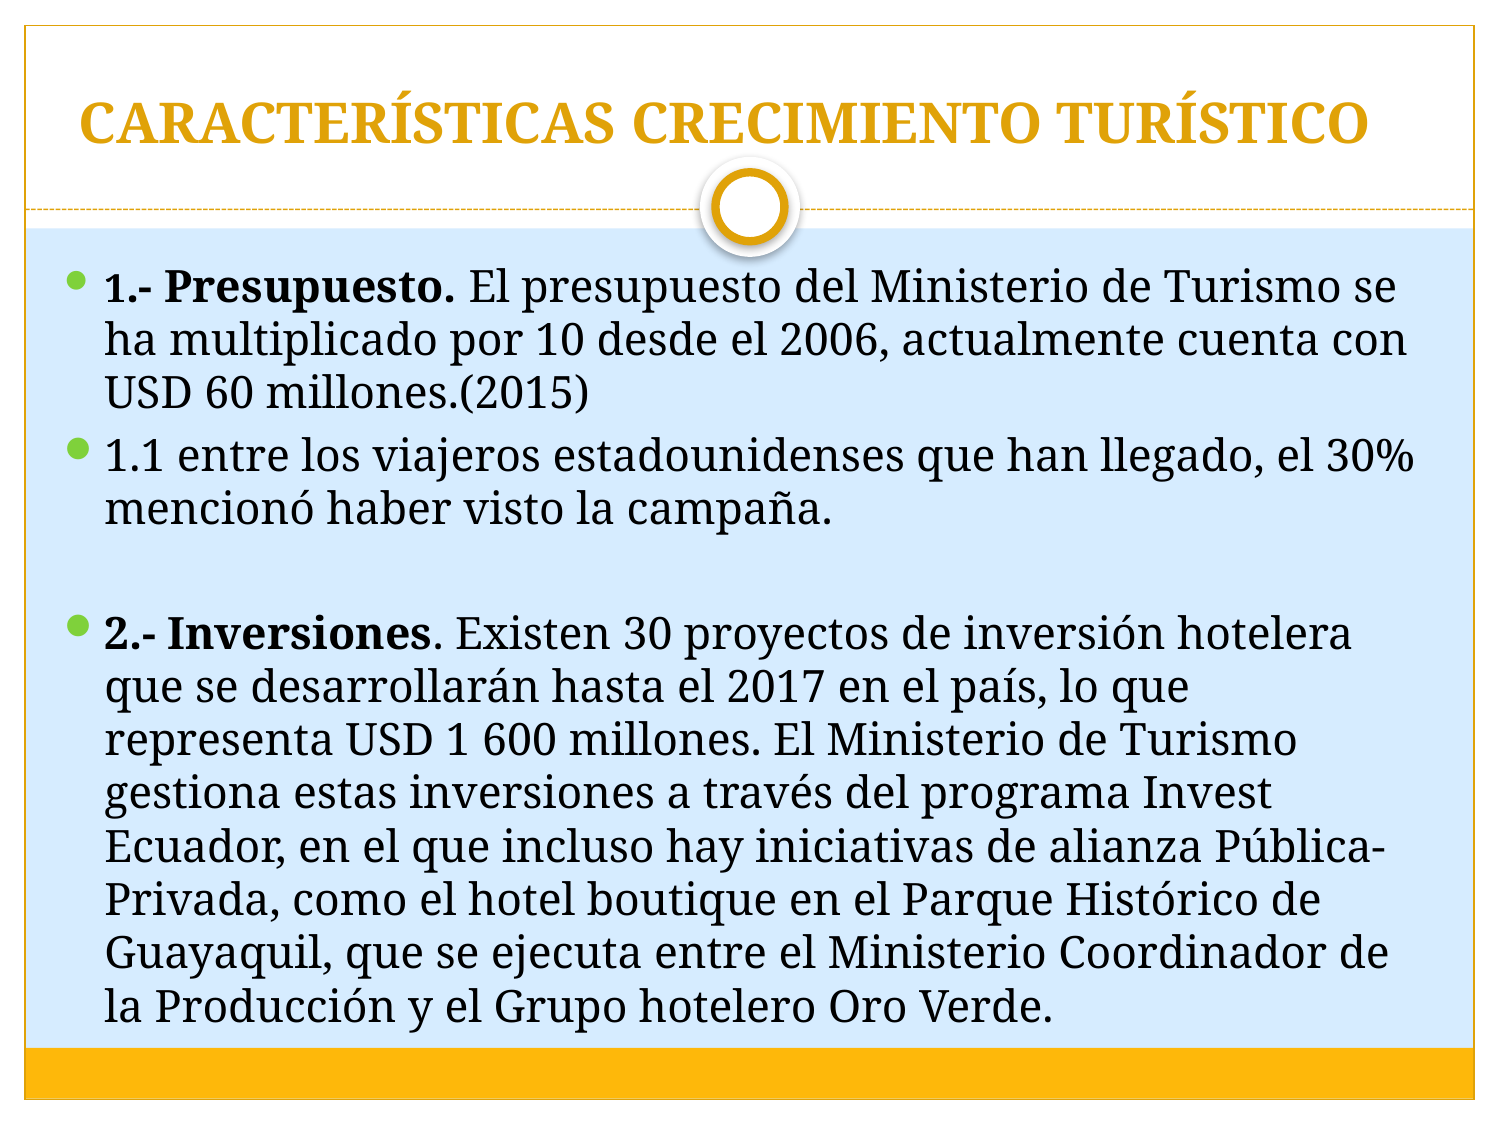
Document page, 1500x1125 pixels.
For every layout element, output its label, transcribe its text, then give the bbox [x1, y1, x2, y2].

title CARACTERÍSTICAS CRECIMIENTO TURÍSTICO [0, 37, 1450, 162]
list 1.- Presupuesto. El presupuesto del Ministerio de Turismo se ha multiplicado por 10 desde el 2006, actualmente cuenta con USD 60 millones.(2015) 1.1 entre los viajeros estadounidenses que han llegado, el 30% mencionó haber visto la campaña. 2.- Inversiones. Existen 30 proyectos de inversión hotelera que se desarrollarán hasta el 2017 en el país, lo que representa USD 1 600 millones. El Ministerio de Turismo gestiona estas inversiones a través del programa Invest Ecuador, en el que incluso hay iniciativas de alianza Pública-Privada, como el hotel boutique en el Parque Histórico de Guayaquil, que se ejecuta entre el Ministerio Coordinador de la Producción y el Grupo hotelero Oro Verde. [49, 250, 1445, 1043]
